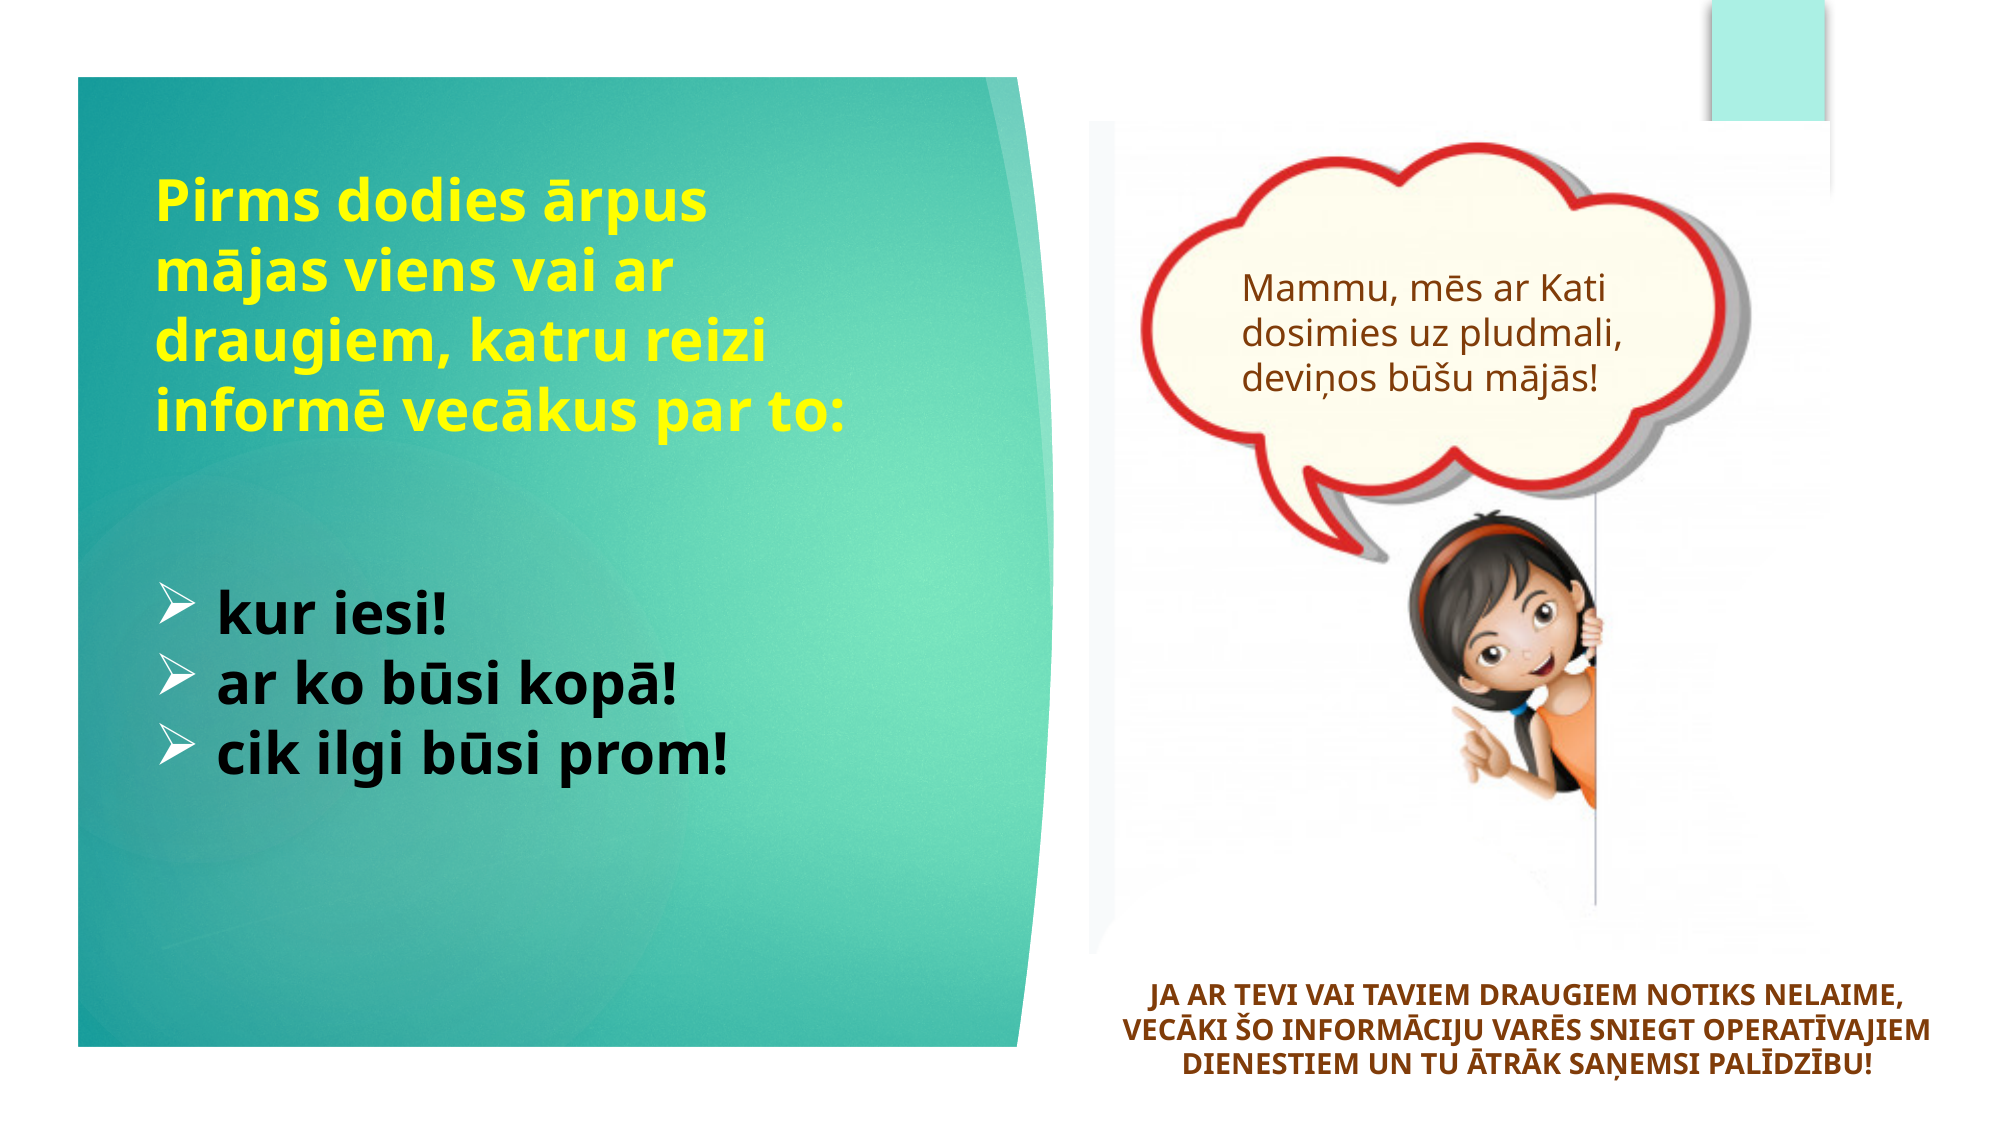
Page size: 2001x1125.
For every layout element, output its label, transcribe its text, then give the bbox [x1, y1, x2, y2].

picture [1088, 121, 1830, 955]
title Pirms dodies ārpus mājas viens vai ar draugiem, katru reizi informē vecākus par to: [139, 167, 900, 440]
text_box JA AR TEVI VAI TAVIEM DRAUGIEM NOTIKS NELAIME, VECĀKI ŠO INFORMĀCIJU VARĒS SNIEGT OPERATĪVAJIEM DIENESTIEM UN TU ĀTRĀK SAŅEMSI PALĪDZĪBU! [1089, 968, 1966, 1123]
text_box kur iesi! ar ko būsi kopā! cik ilgi būsi prom! [139, 568, 851, 864]
